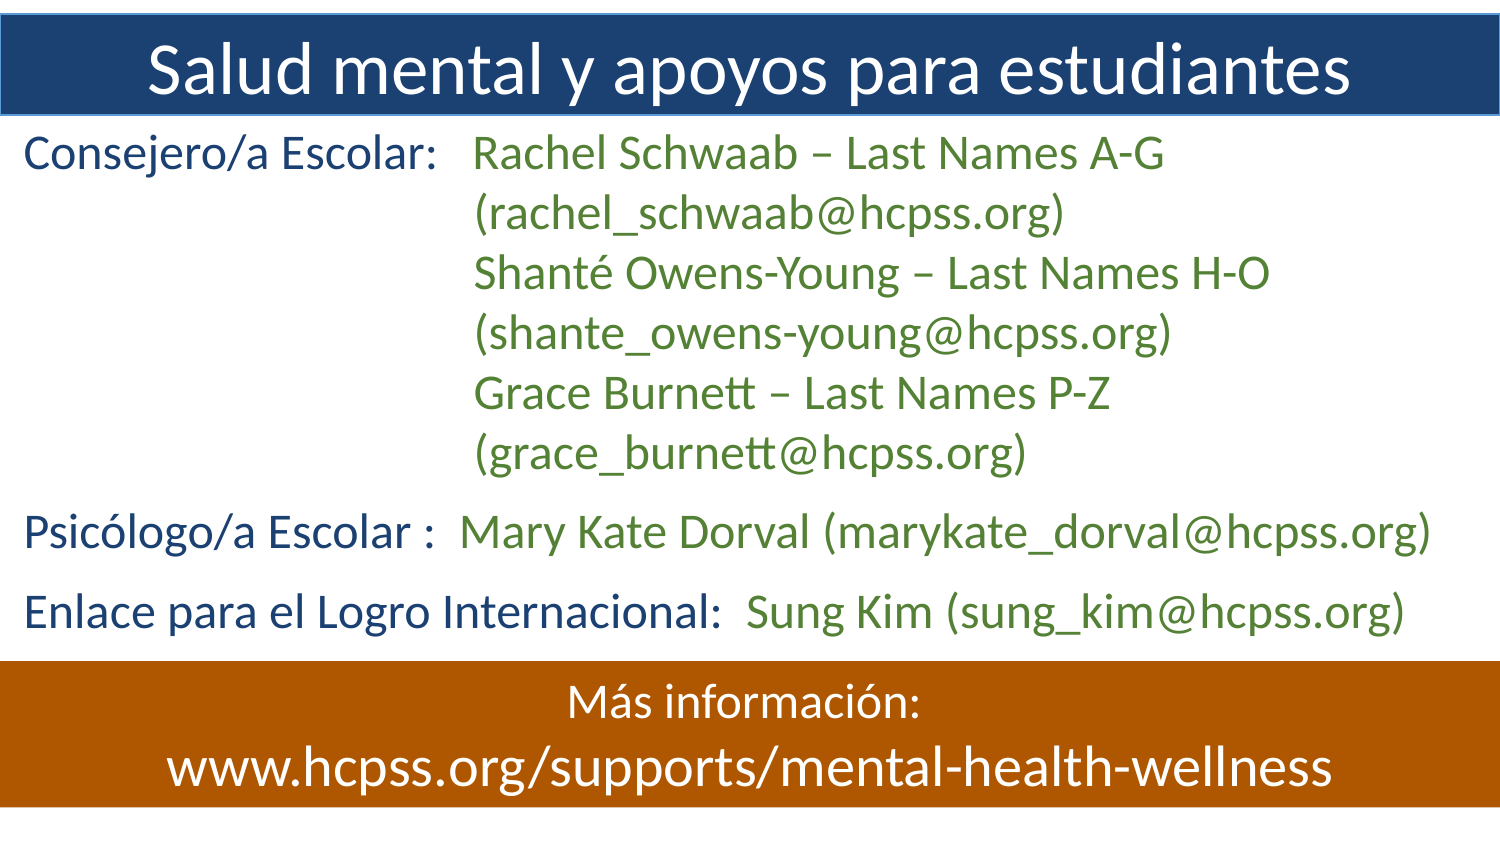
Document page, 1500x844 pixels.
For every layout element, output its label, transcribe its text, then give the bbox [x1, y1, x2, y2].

text_box Salud mental y apoyos para estudiantes [0, 13, 1500, 116]
text_box Más información: www.hcpss.org/supports/mental-health-wellness [0, 661, 1500, 808]
text_box Consejero/a Escolar: Rachel Schwaab – Last Names A-G (rachel_schwaab@hcpss.org) Shanté Owens-Young – Last Names H-O (shante_owens-young@hcpss.org) Grace Burnett – Last Names P-Z (grace_burnett@hcpss.org) Psicólogo/a Escolar : Mary Kate Dorval (marykate_dorval@hcpss.org) Enlace para el Logro Internacional: Sung Kim (sung_kim@hcpss.org) [8, 111, 1479, 661]
